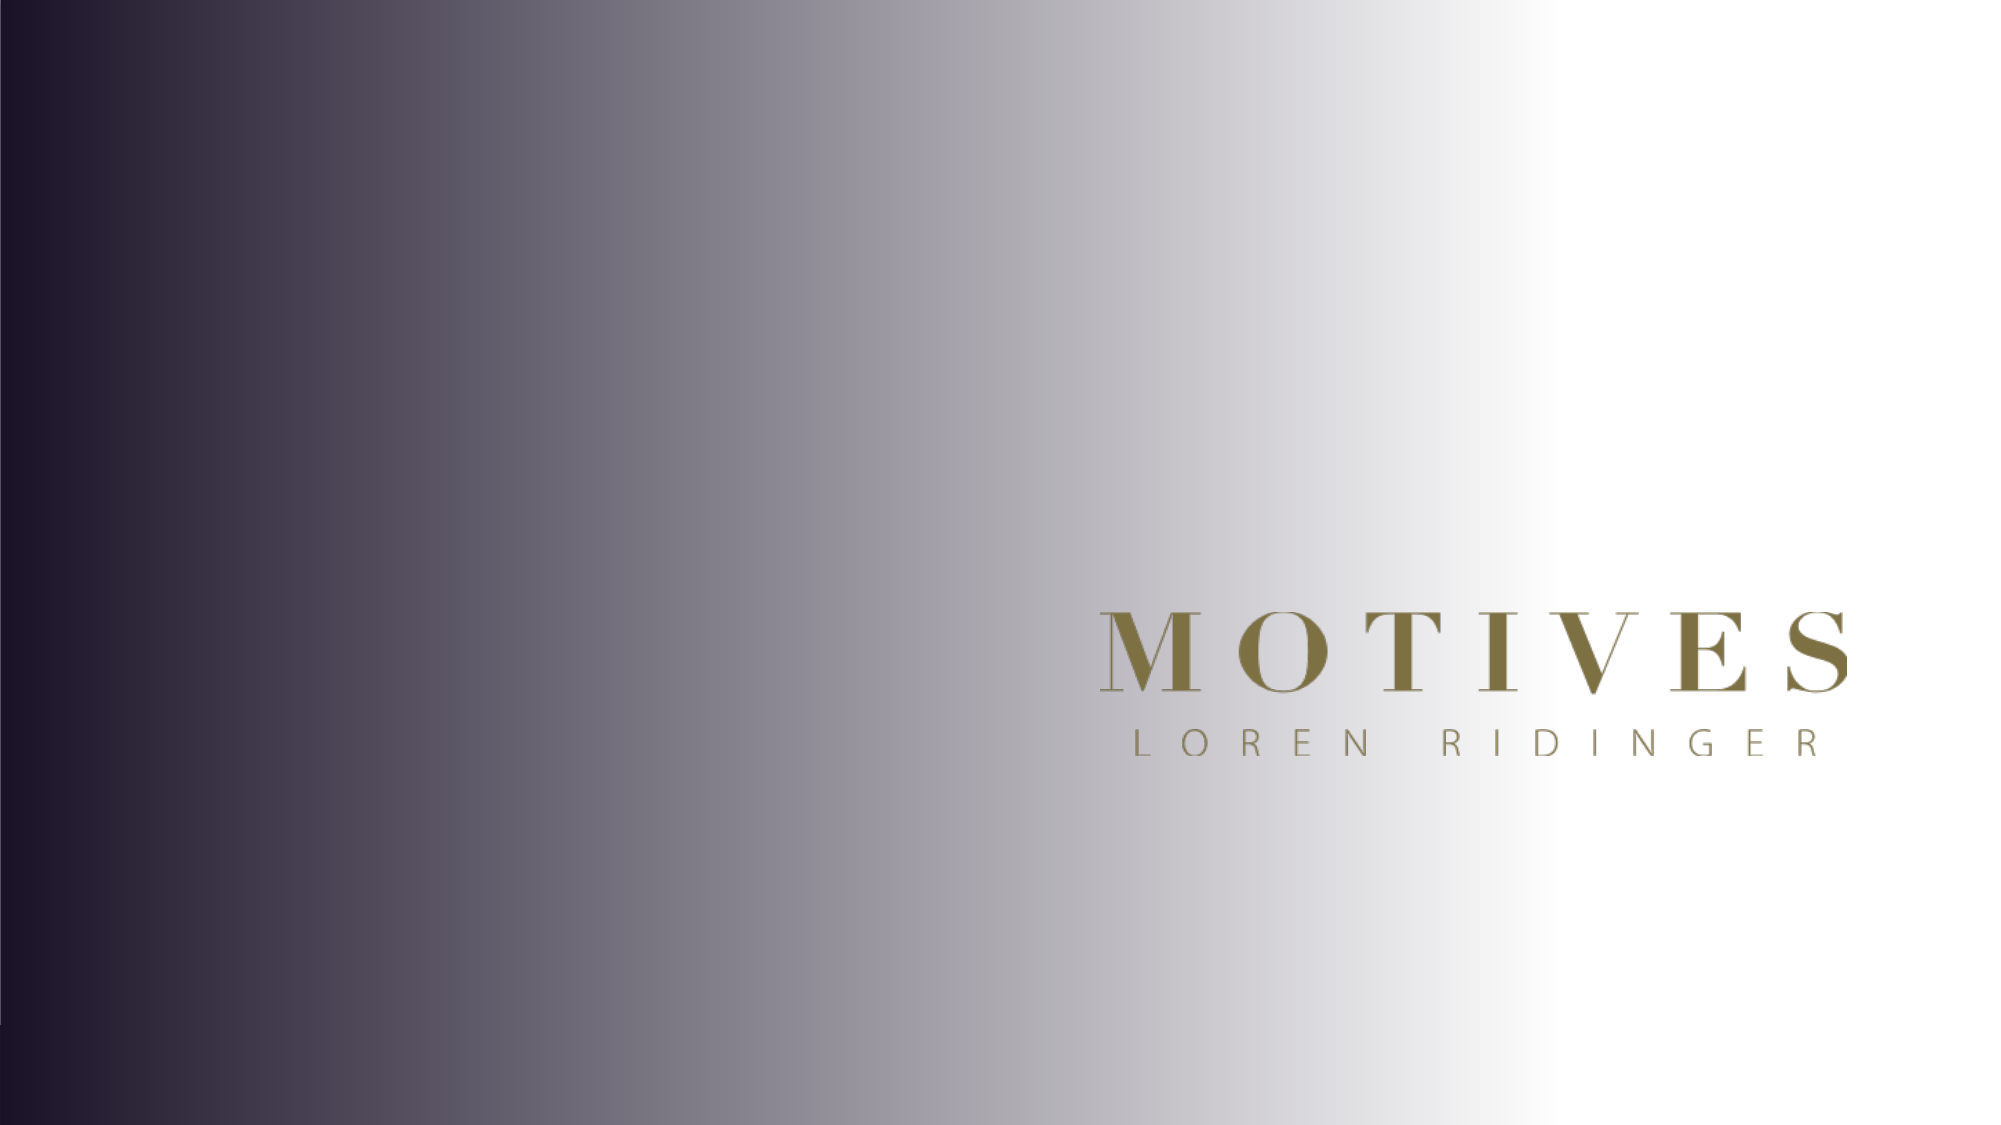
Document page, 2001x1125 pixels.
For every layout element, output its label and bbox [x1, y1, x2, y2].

picture [1099, 612, 1847, 757]
text_box [0, 0, 2000, 1125]
